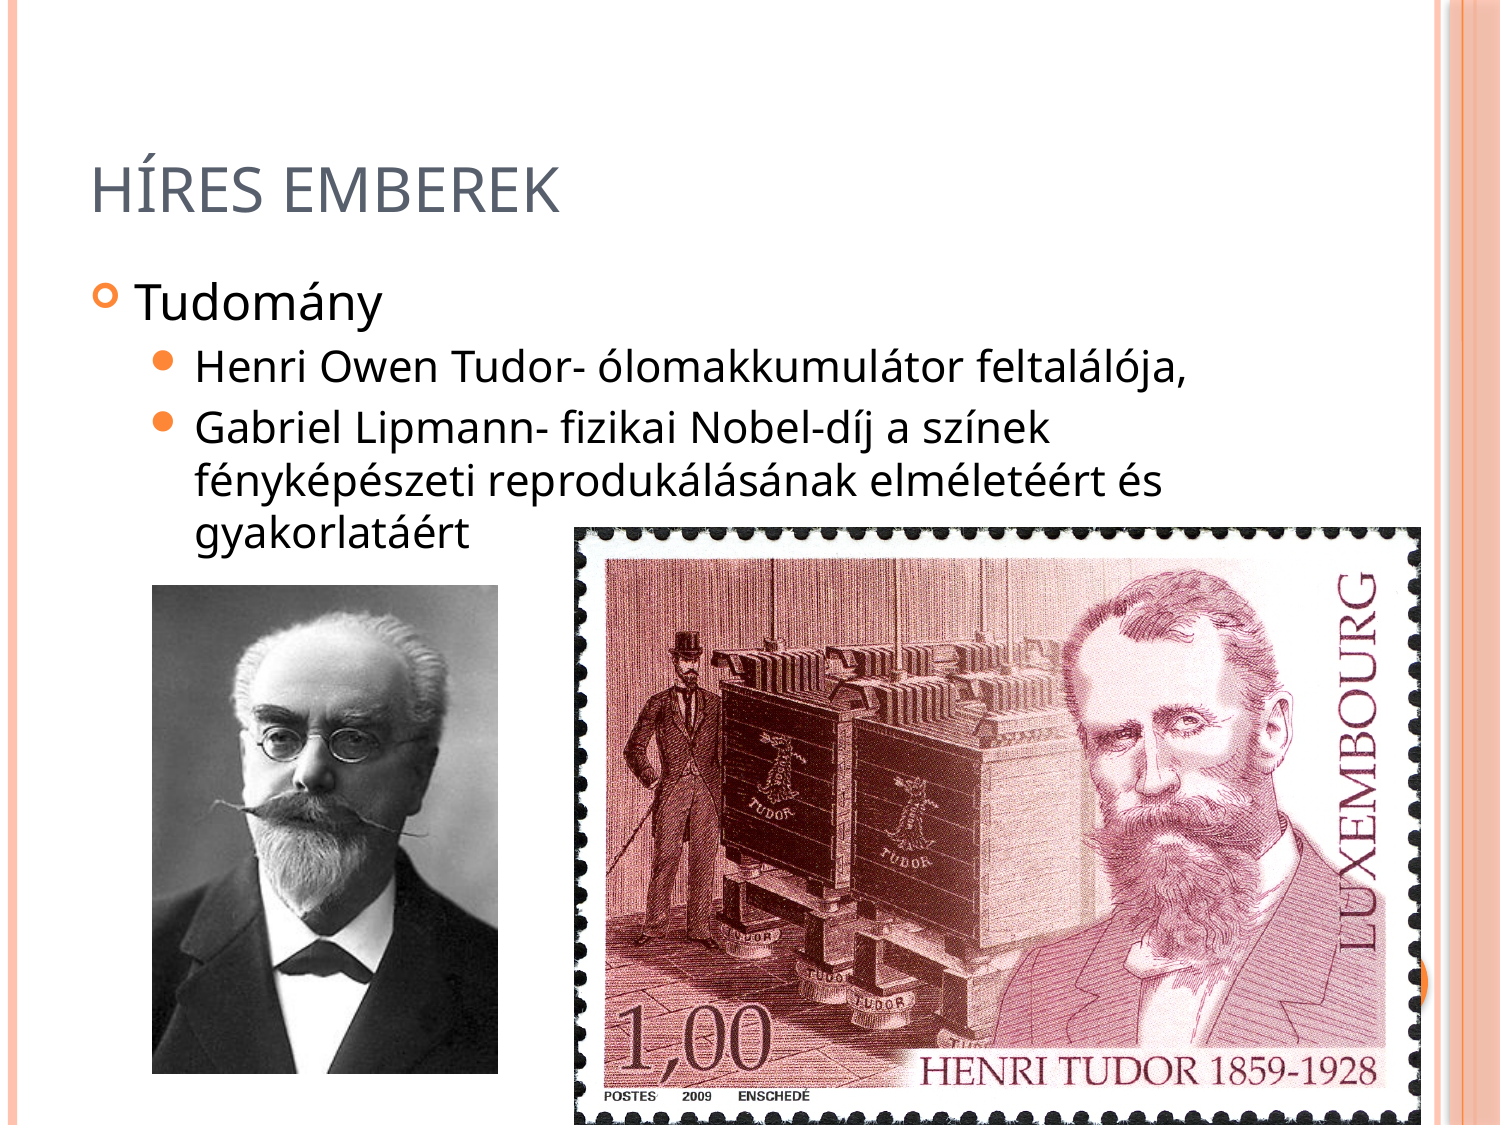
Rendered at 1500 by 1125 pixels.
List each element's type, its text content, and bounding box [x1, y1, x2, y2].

list Tudomány Henri Owen Tudor- ólomakkumulátor feltalálója, Gabriel Lipmann- fizikai Nobel-díj a színek fényképészeti reprodukálásának elméletéért és gyakorlatáért [75, 262, 1300, 1062]
picture [151, 585, 498, 1074]
picture [573, 527, 1421, 1125]
title Híres emberek [75, 45, 1300, 233]
